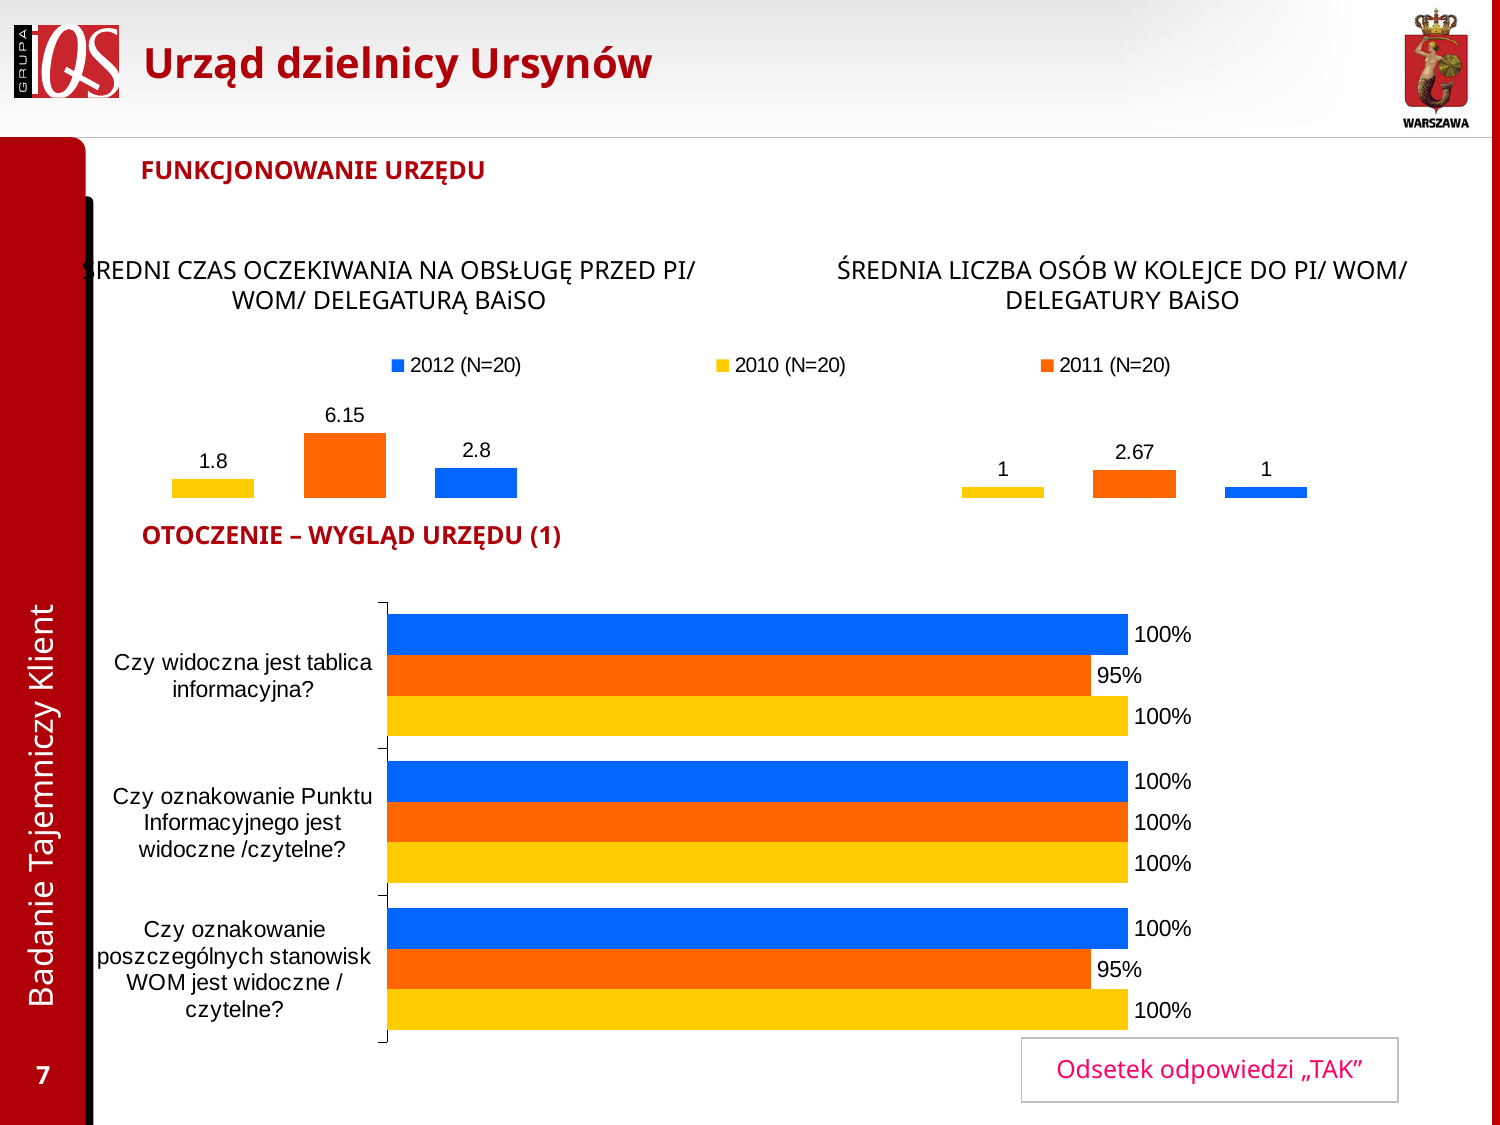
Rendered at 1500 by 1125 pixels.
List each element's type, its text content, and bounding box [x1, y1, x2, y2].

text_box FUNKCJONOWANIE URZĘDU [140, 154, 1441, 205]
title Urząd dzielnicy Ursynów [128, 6, 1294, 117]
chart [96, 598, 1337, 1043]
picture [0, 0, 1492, 138]
text_box ŚREDNIA LICZBA OSÓB W KOLEJCE DO PI/ WOM/ DELEGATURY BAiSO [822, 246, 1424, 322]
text_box OTOCZENIE – WYGLĄD URZĘDU (1) [112, 512, 690, 563]
text_box Odsetek odpowiedzi „TAK” [1021, 1038, 1398, 1103]
footer Badanie Tajemniczy Klient [1, 158, 78, 1024]
slide_number 7 [0, 1046, 87, 1107]
chart [145, 325, 1395, 505]
text_box ŚREDNI CZAS OCZEKIWANIA NA OBSŁUGĘ PRZED PI/ WOM/ DELEGATURĄ BAiSO [59, 246, 720, 322]
